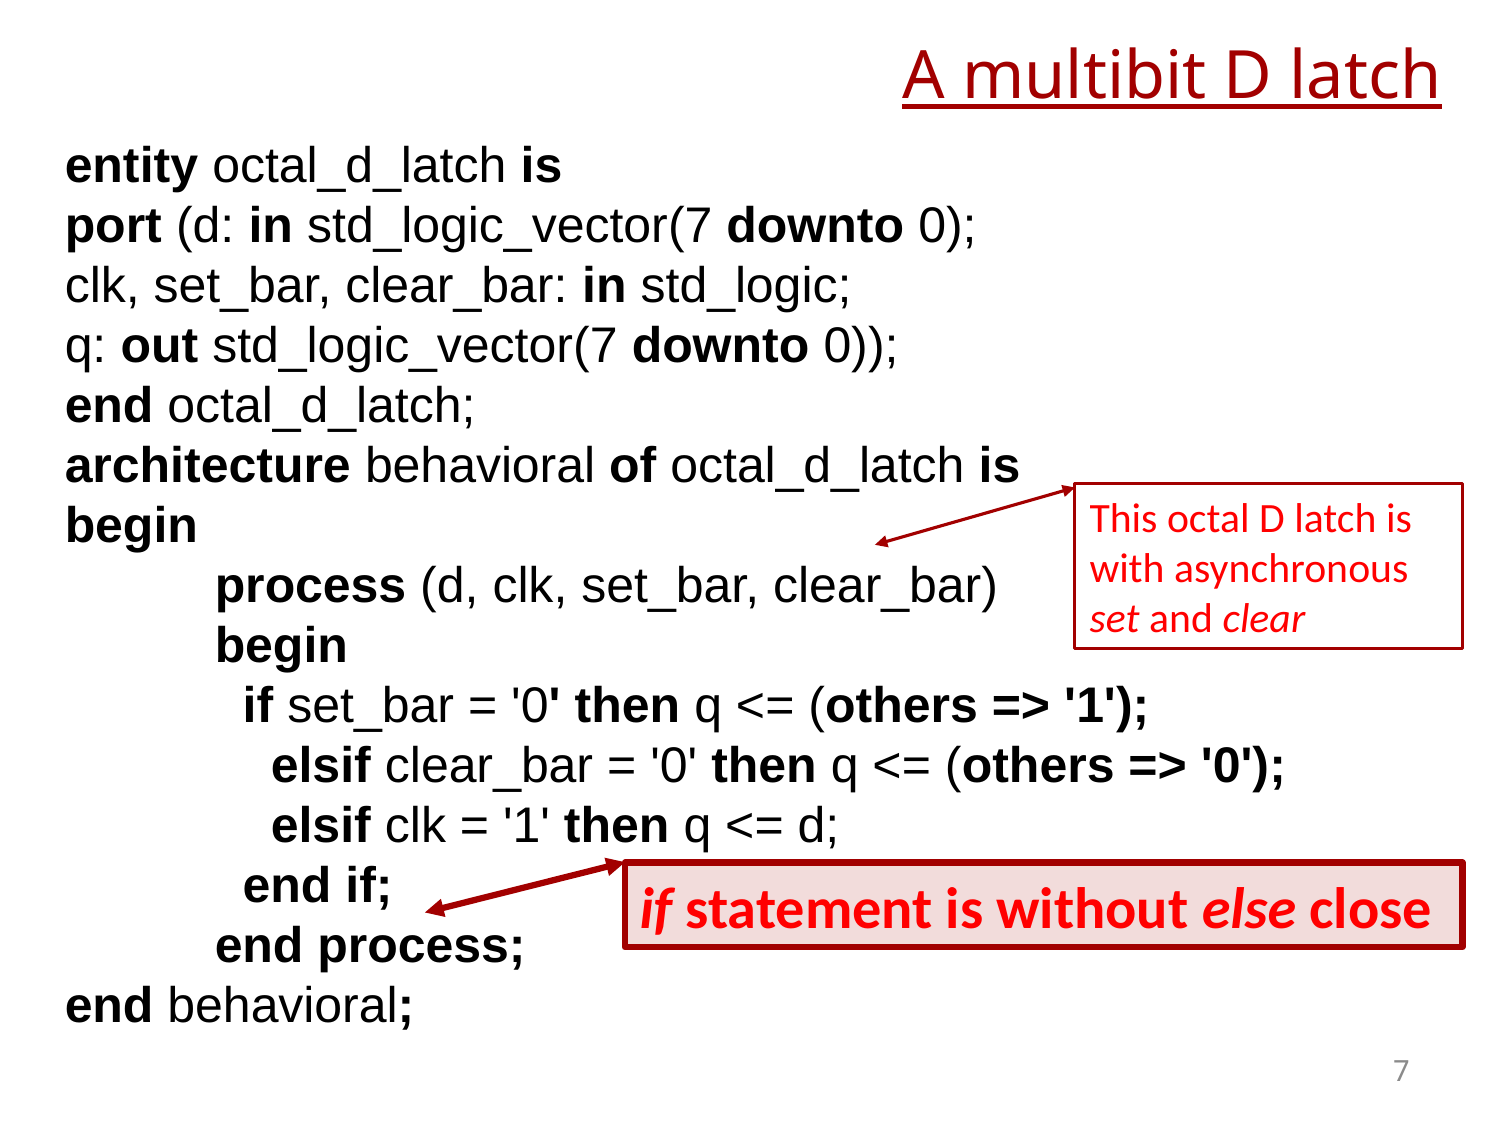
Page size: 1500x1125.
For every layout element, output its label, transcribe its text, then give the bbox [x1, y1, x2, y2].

slide_number 7 [1074, 1042, 1425, 1103]
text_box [424, 861, 1463, 949]
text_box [874, 483, 1463, 651]
title A multibit D latch [50, 19, 1458, 125]
text_box entity octal_d_latch is port (d: in std_logic_vector(7 downto 0); clk, set_bar, clear_bar: in std_logic; q: out std_logic_vector(7 downto 0)); end octal_d_latch; architecture behavioral of octal_d_latch is begin process (d, clk, set_bar, clear_bar) begin if set_bar = '0' then q <= (others => '1'); elsif clear_bar = '0' then q <= (others => '0'); elsif clk = '1' then q <= d; end if; end process; end behavioral; [50, 124, 1438, 1040]
